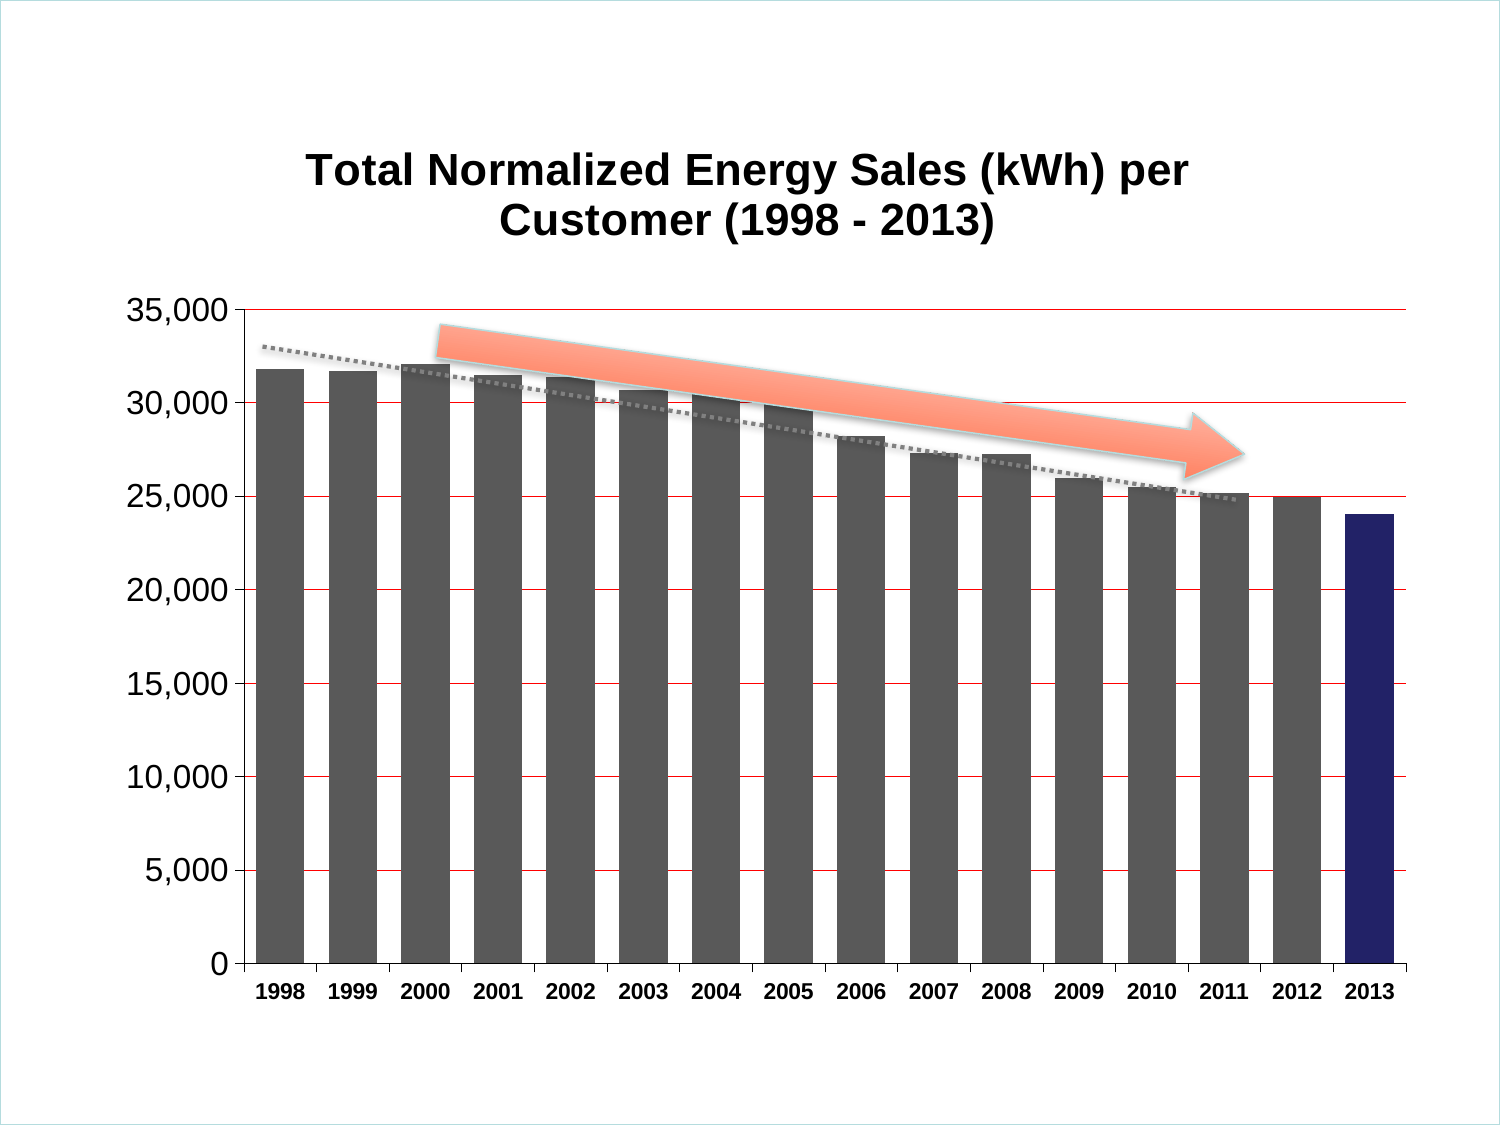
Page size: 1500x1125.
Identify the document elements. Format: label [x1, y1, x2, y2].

text_box [262, 346, 1238, 501]
text_box [0, 0, 1500, 1125]
chart [64, 101, 1412, 1071]
